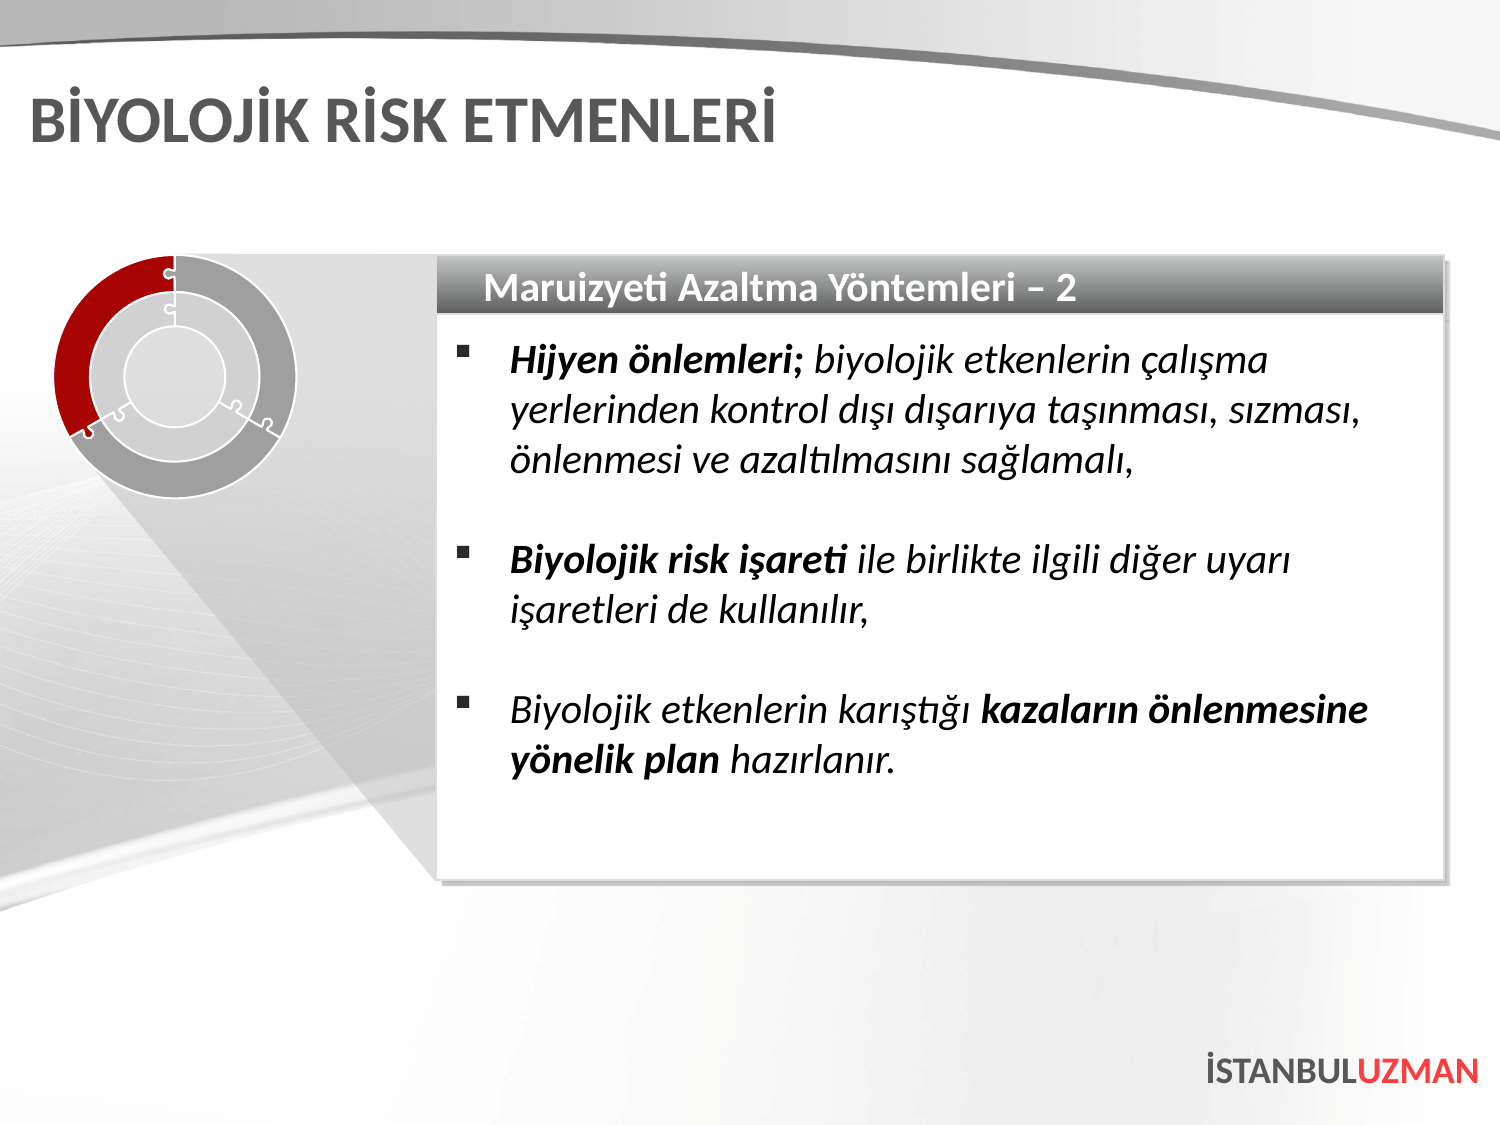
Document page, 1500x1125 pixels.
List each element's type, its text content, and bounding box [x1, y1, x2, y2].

text_box Hijyen önlemleri; biyolojik etkenlerin çalışma yerlerinden kontrol dışı dışarıya taşınması, sızması, önlenmesi ve azaltılmasını sağlamalı, Biyolojik risk işareti ile birlikte ilgili diğer uyarı işaretleri de kullanılır, Biyolojik etkenlerin karıştığı kazaların önlenmesine yönelik plan hazırlanır. [435, 314, 1444, 881]
text_box BİYOLOJİK RİSK ETMENLERİ [29, 67, 1492, 174]
picture [0, 0, 1500, 1125]
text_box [52, 254, 297, 499]
text_box İSTANBULUZMAN [1133, 1046, 1480, 1125]
text_box Maruizyeti Azaltma Yöntemleri – 2 [435, 255, 1444, 314]
text_box [125, 253, 436, 882]
